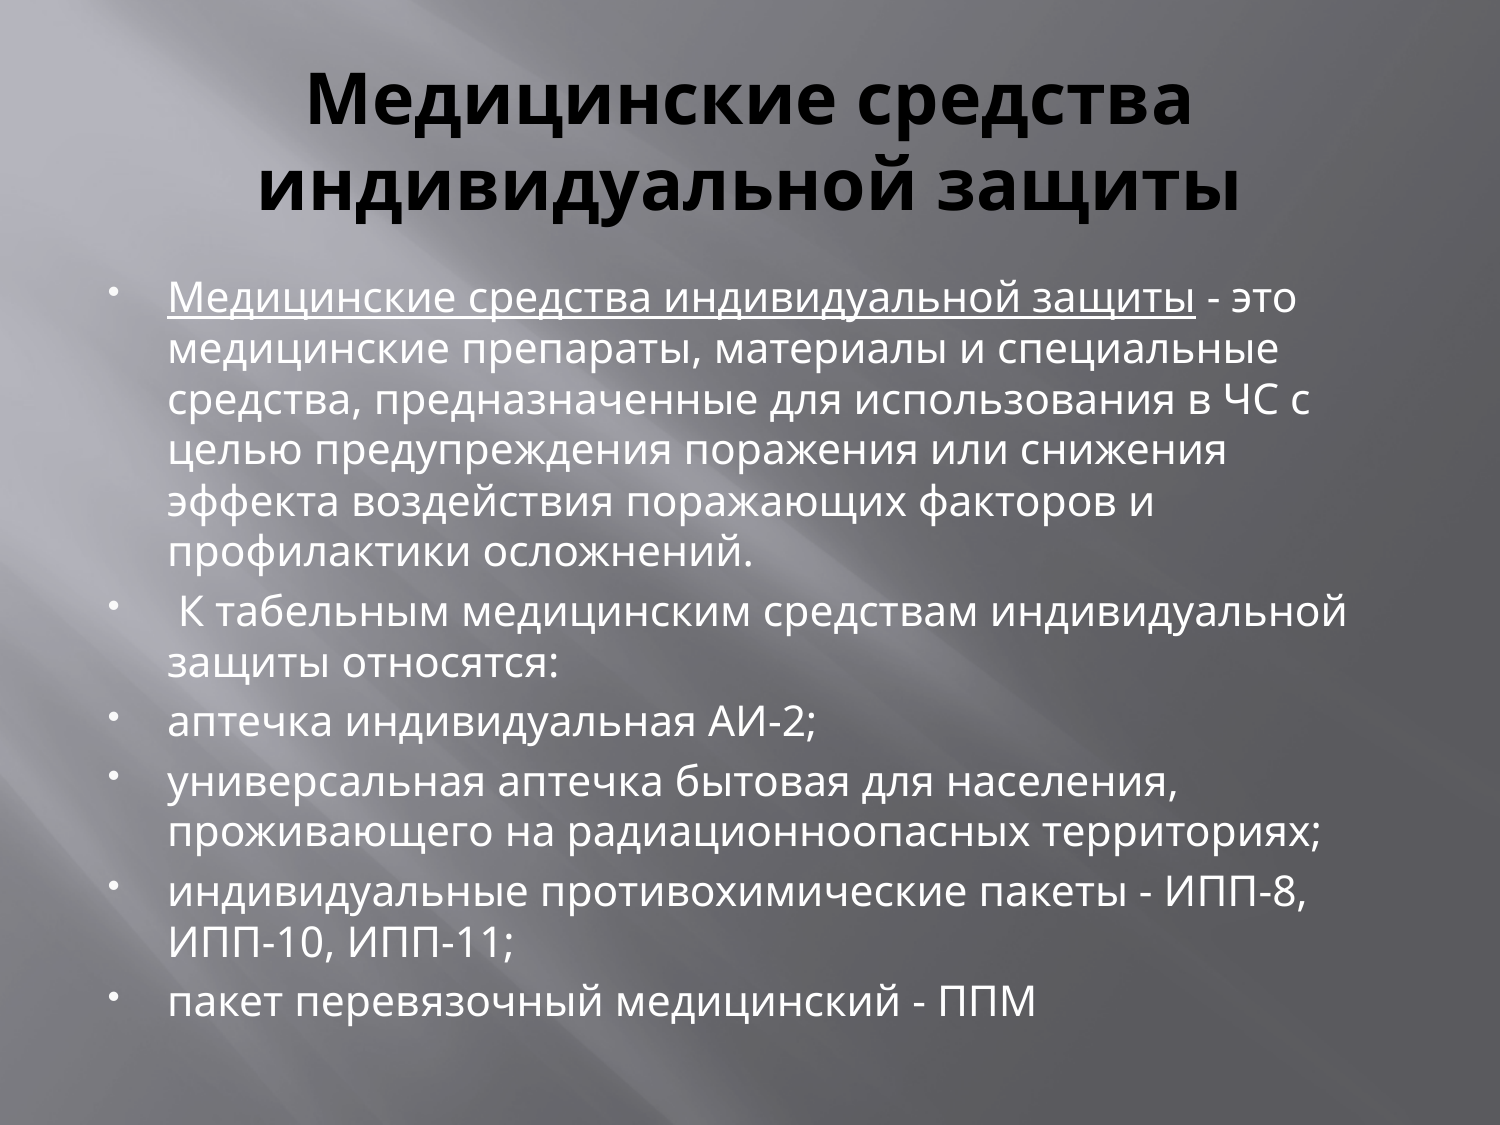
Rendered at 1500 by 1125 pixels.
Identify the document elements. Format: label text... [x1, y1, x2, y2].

title Медицинские средства индивидуальной защиты [75, 45, 1425, 233]
list Медицинские средства индивидуальной защиты - это медицинские препараты, материалы и специальные средства, предназначенные для использования в ЧС с целью предупреждения поражения или снижения эффекта воздействия поражающих факторов и профилактики осложнений. К табельным медицинским средствам индивидуальной защиты относятся: аптечка индивидуальная АИ-2; универсальная аптечка бытовая для населения, проживающего на радиационноопасных территориях; индивидуальные противохимические пакеты - ИПП-8, ИПП-10, ИПП-11; пакет перевязочный медицинский - ППМ [75, 262, 1425, 1035]
